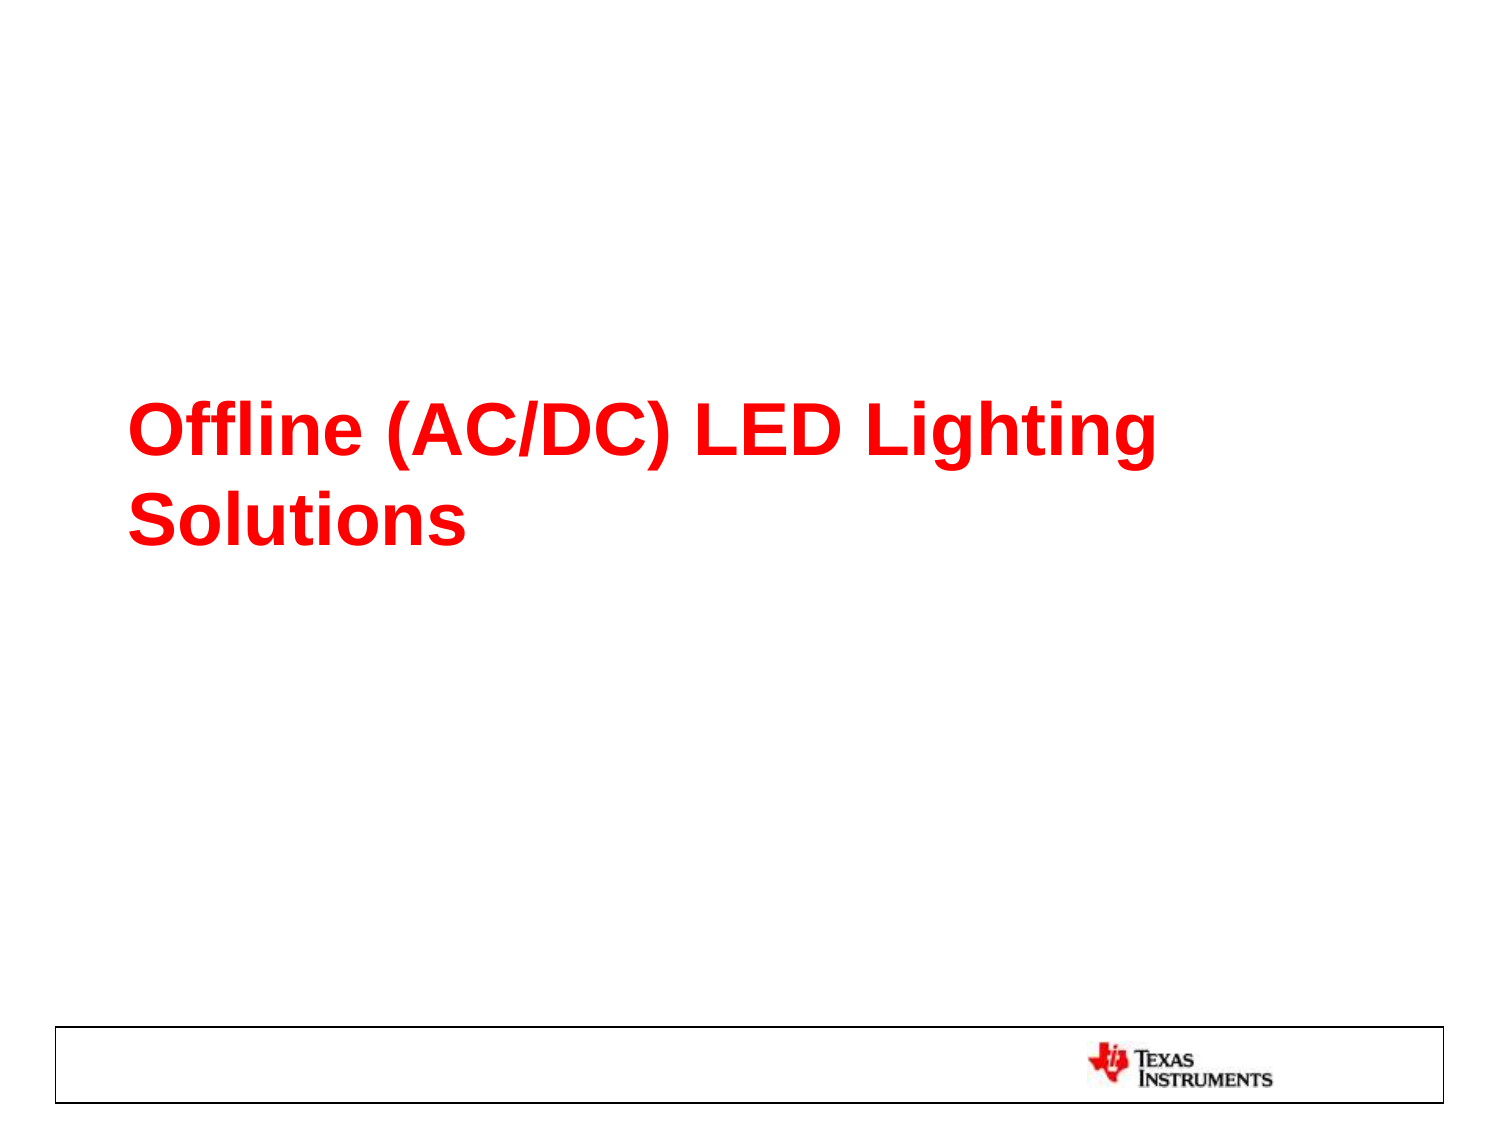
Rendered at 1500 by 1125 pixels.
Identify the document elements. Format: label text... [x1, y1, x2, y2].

picture [1087, 1041, 1274, 1088]
title Offline (AC/DC) LED Lighting Solutions [112, 349, 1388, 591]
